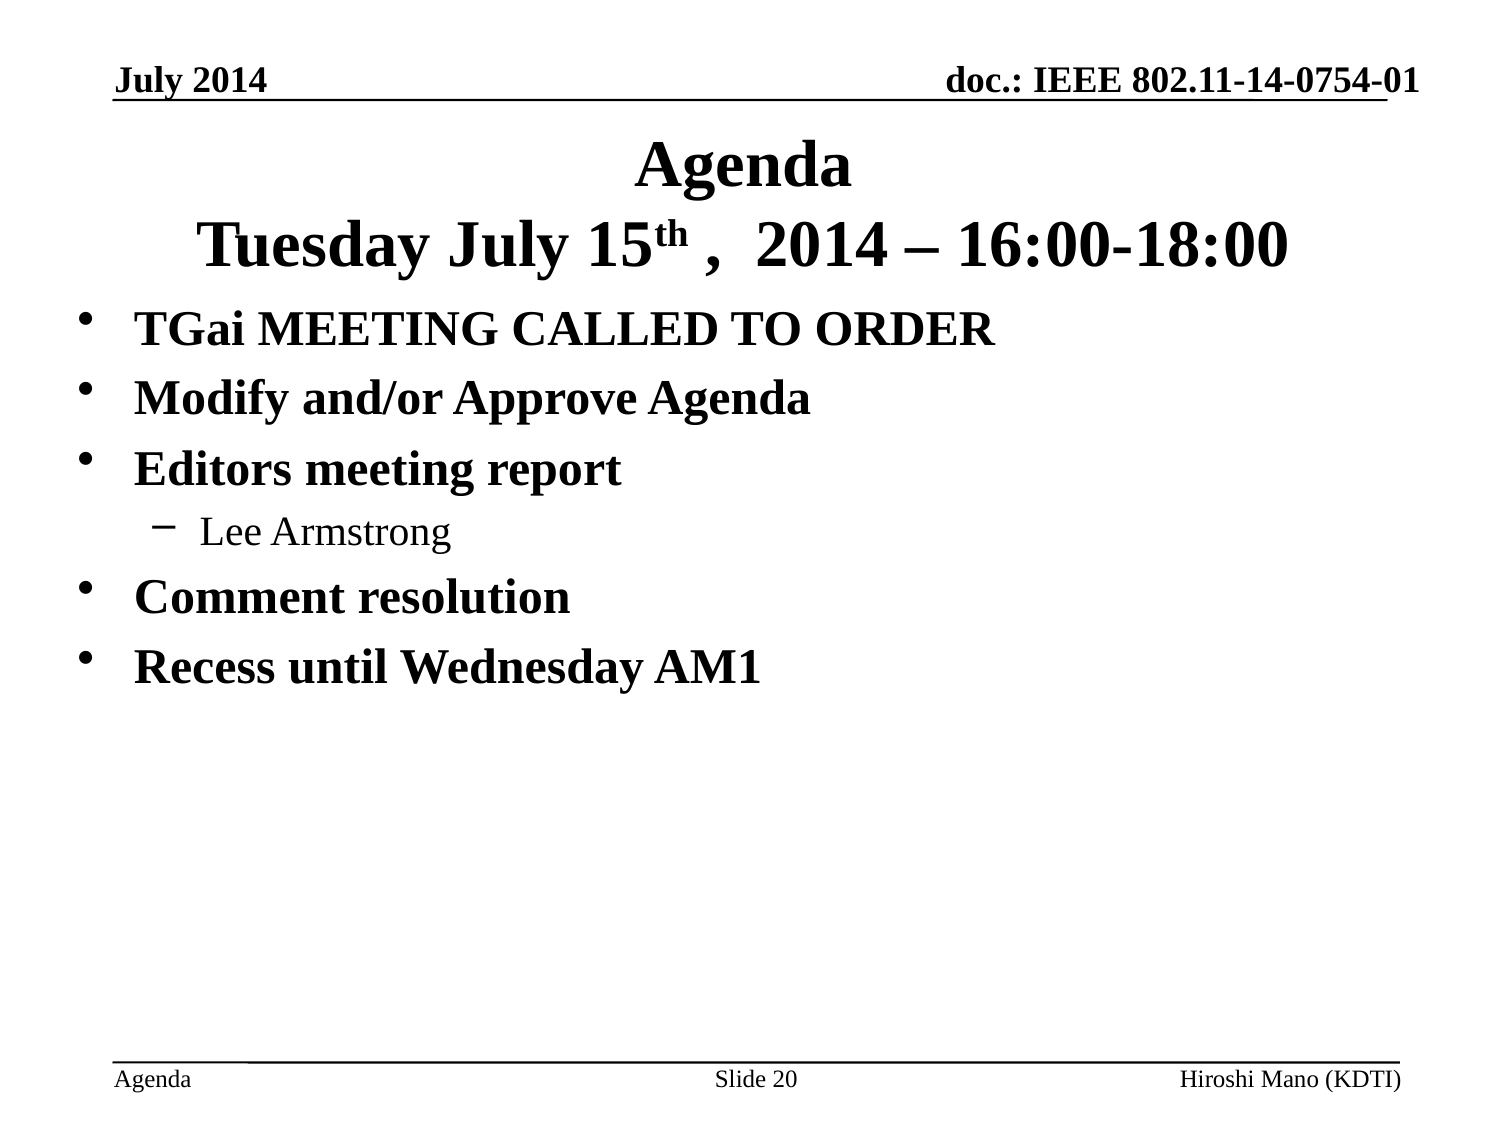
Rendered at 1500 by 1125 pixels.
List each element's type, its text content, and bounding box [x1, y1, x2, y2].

footer Hiroshi Mano (KDTI) [1171, 1061, 1402, 1093]
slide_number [114, 54, 274, 101]
list TGai MEETING CALLED TO ORDER Modify and/or Approve Agenda Editors meeting report Lee Armstrong Comment resolution Recess until Wednesday AM1 [62, 287, 1476, 1063]
title Agenda Tuesday July 15th , 2014 – 16:00-18:00 [49, 112, 1438, 288]
slide_number Slide 20 [712, 1061, 800, 1093]
